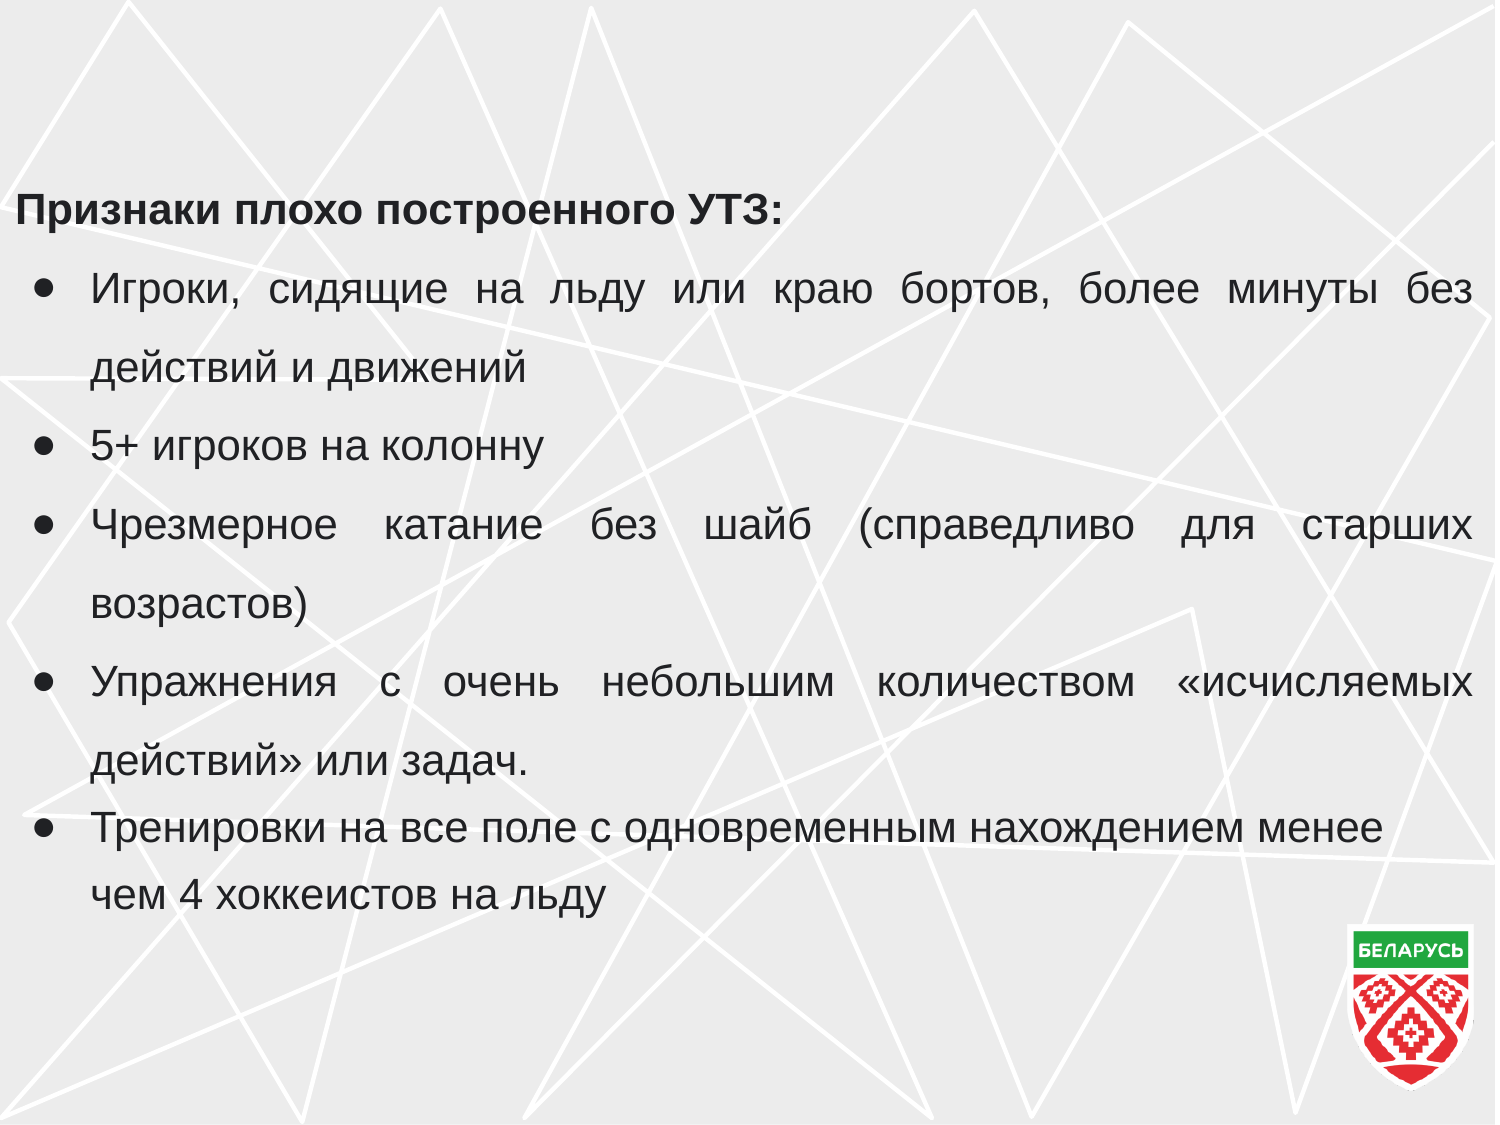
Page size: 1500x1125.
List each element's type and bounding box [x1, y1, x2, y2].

picture [1347, 923, 1474, 1091]
text_box [0, 0, 1498, 1125]
